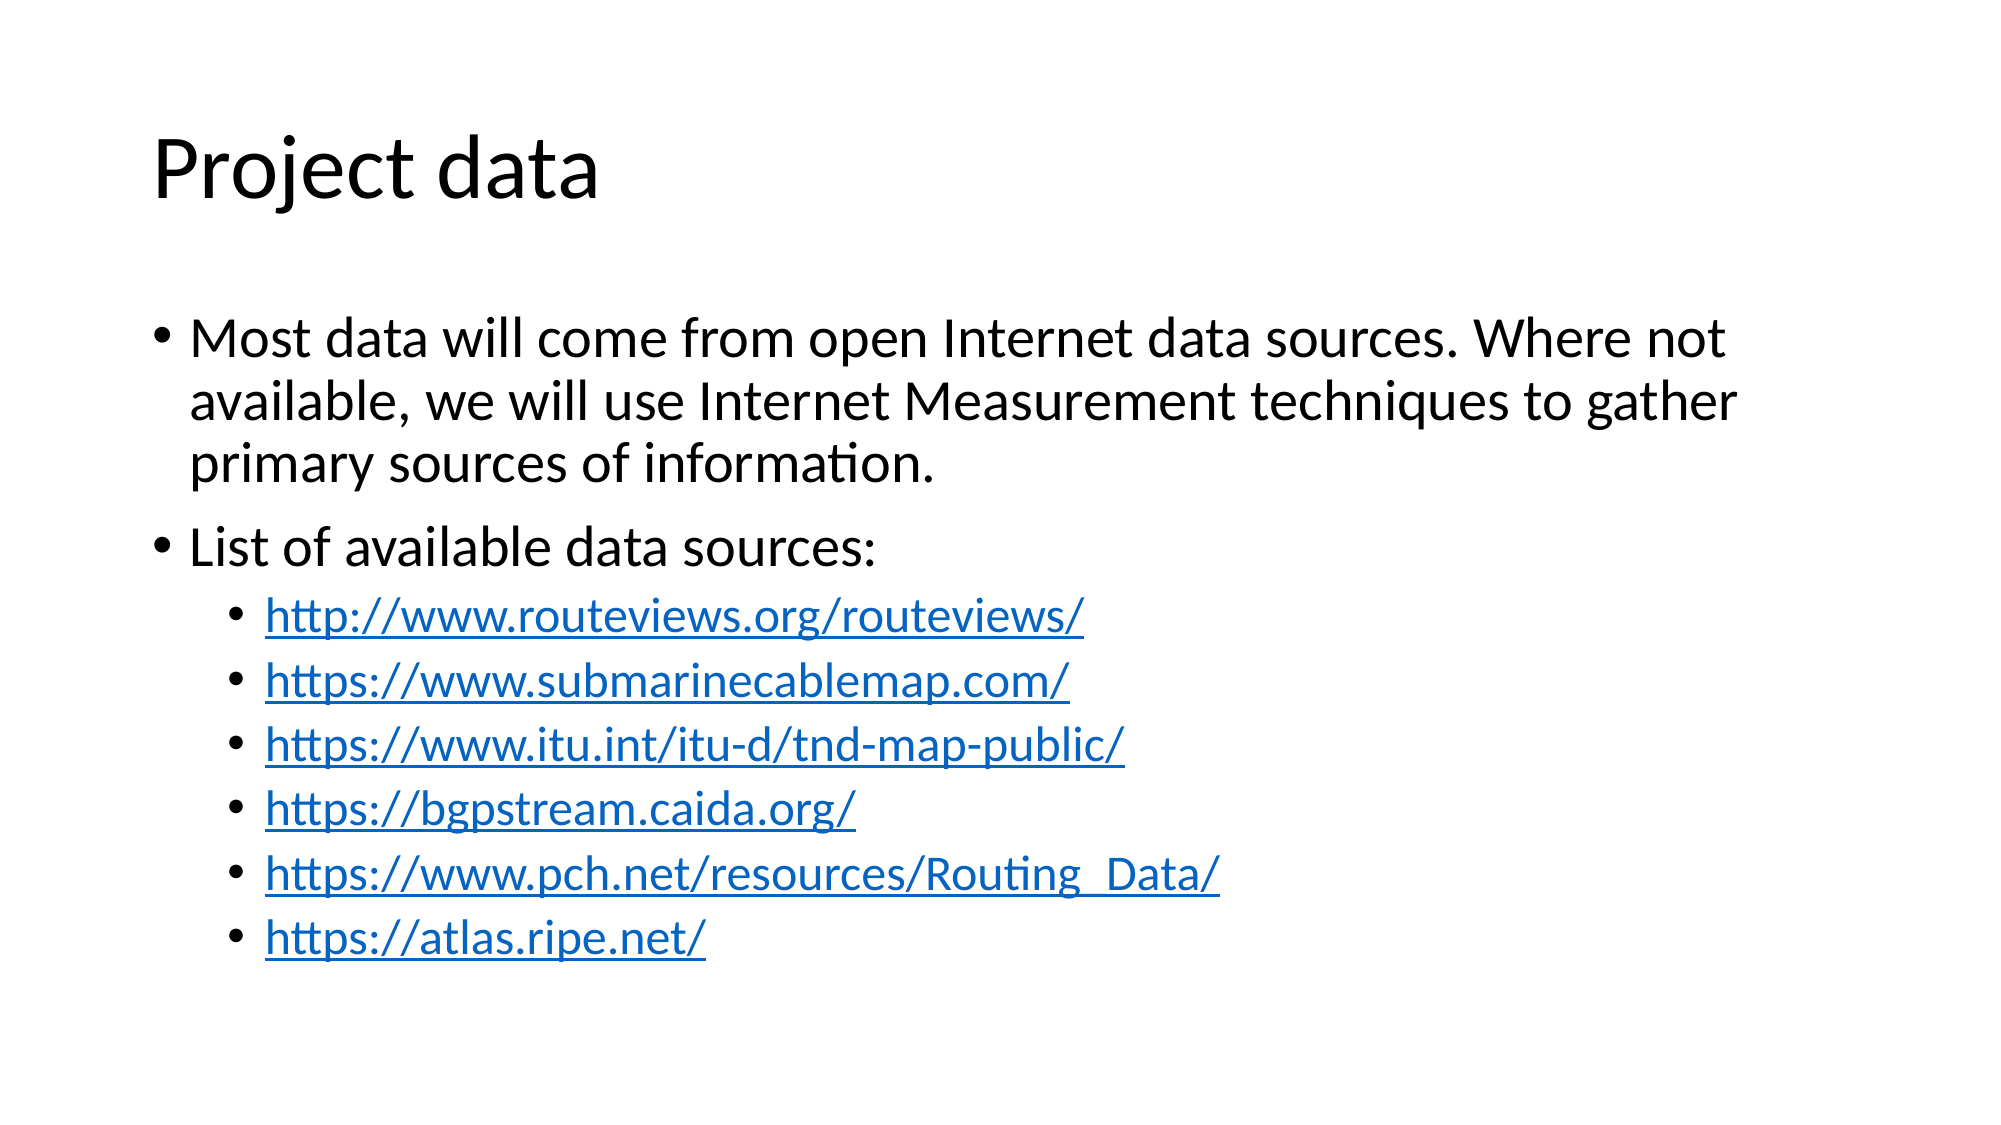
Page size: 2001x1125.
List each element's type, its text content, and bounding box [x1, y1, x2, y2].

title Project data [137, 59, 1863, 278]
list Most data will come from open Internet data sources. Where not available, we will use Internet Measurement techniques to gather primary sources of information. List of available data sources: http://www.routeviews.org/routeviews/ https://www.submarinecablemap.com/ https://www.itu.int/itu-d/tnd-map-public/ https://bgpstream.caida.org/ https://www.pch.net/resources/Routing_Data/ https://atlas.ripe.net/ [137, 299, 1863, 1014]
